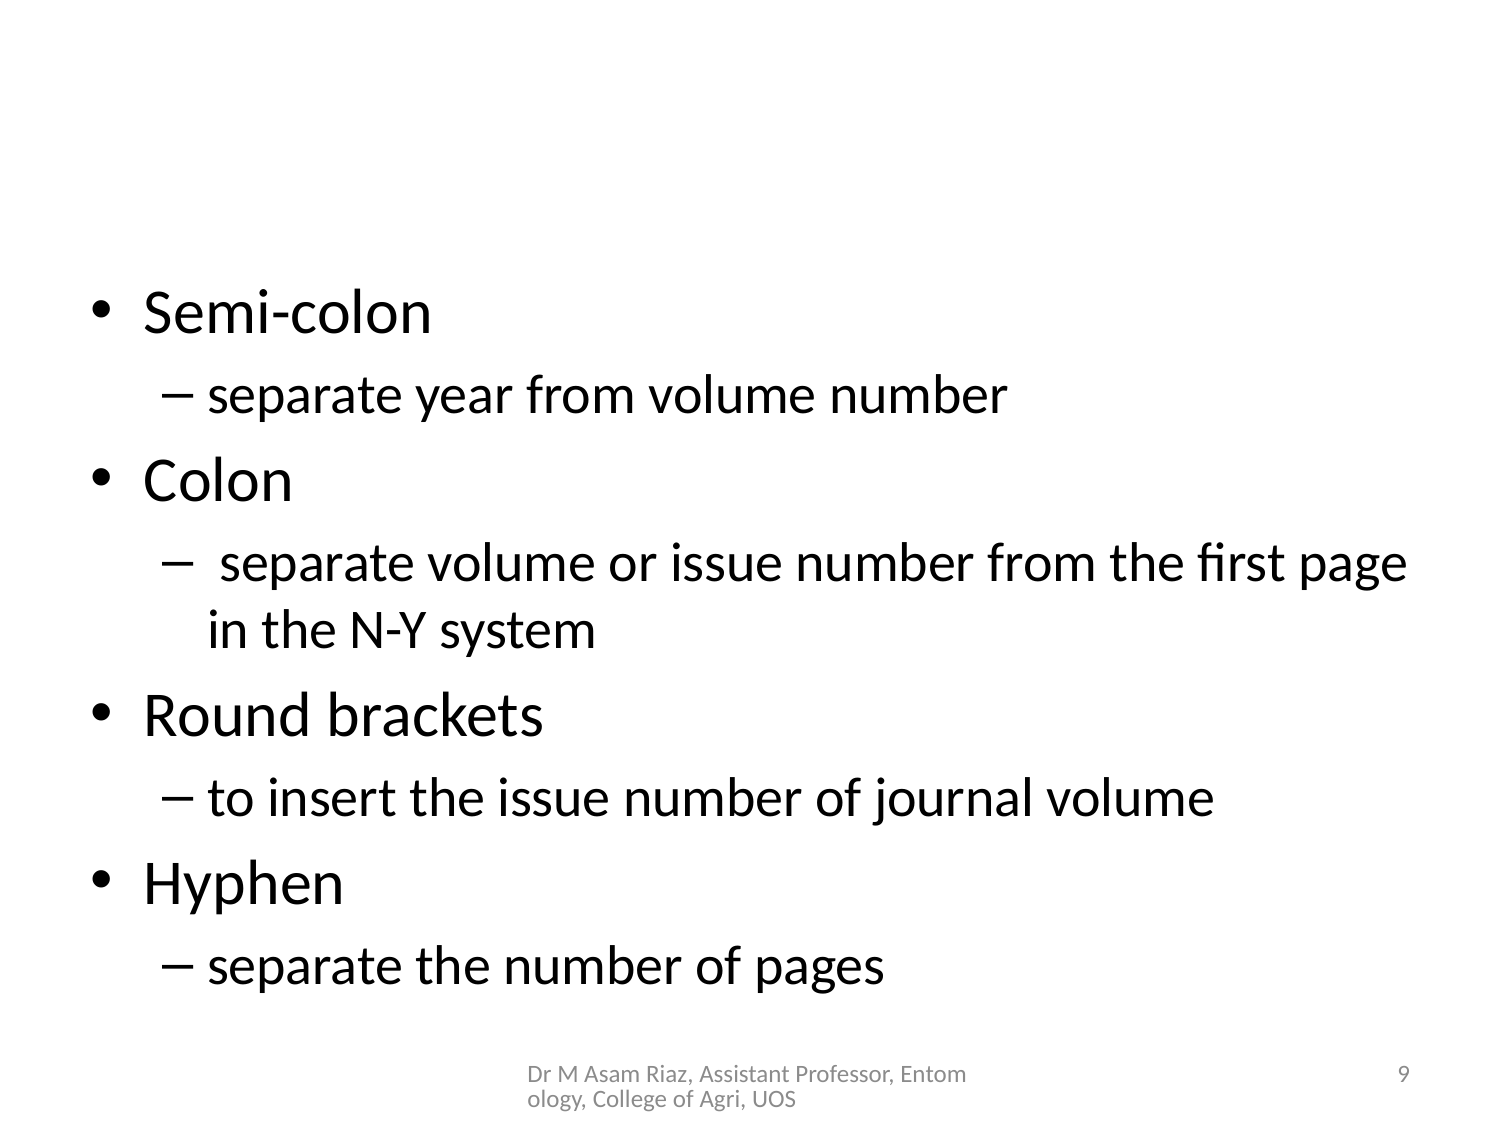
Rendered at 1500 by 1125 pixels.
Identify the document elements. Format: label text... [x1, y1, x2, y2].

list Semi-colon separate year from volume number Colon separate volume or issue number from the first page in the N-Y system Round brackets to insert the issue number of journal volume Hyphen separate the number of pages [75, 262, 1425, 1005]
footer Dr M Asam Riaz, Assistant Professor, Entomology, College of Agri, UOS [512, 1042, 988, 1103]
slide_number 9 [1074, 1042, 1425, 1103]
